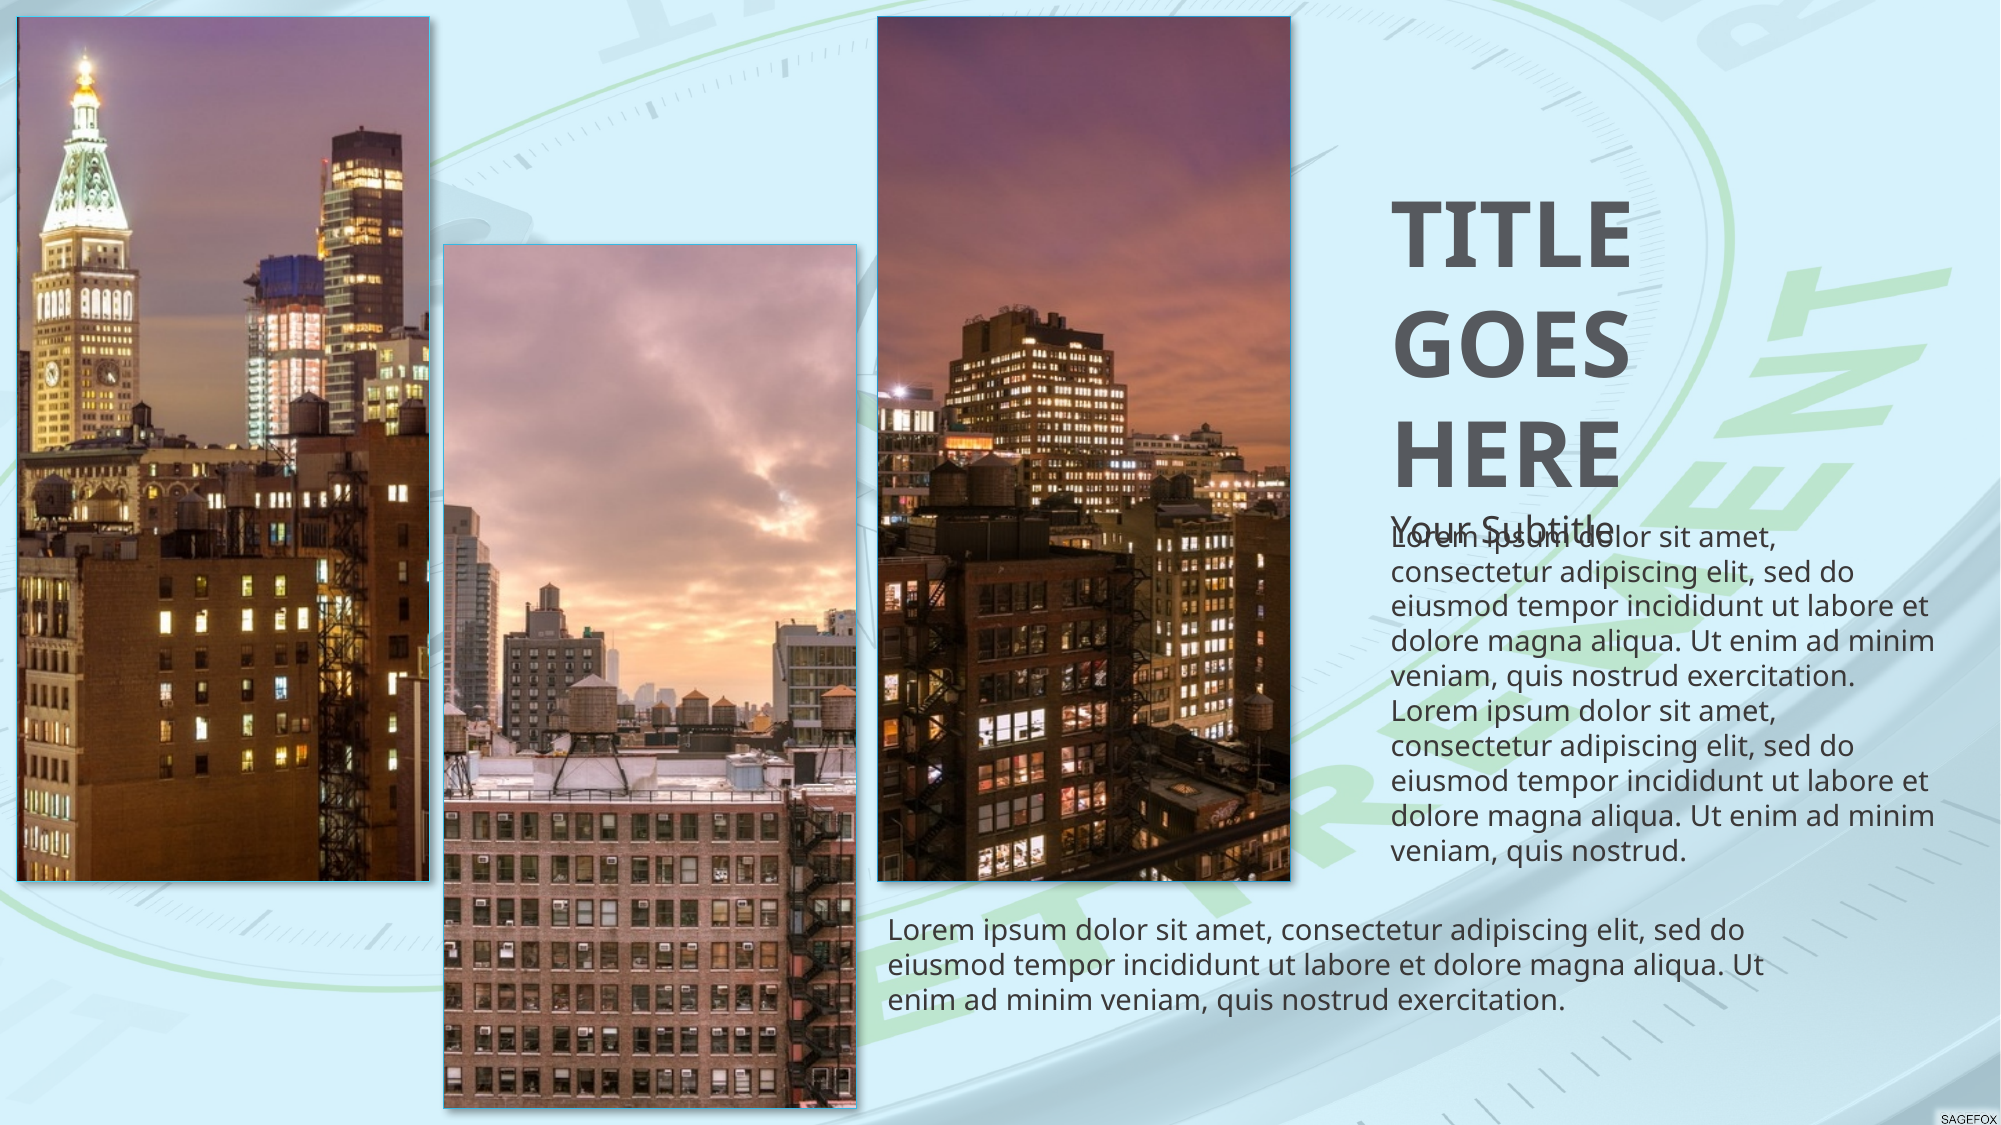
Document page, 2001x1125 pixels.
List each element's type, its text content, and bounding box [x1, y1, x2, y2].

text_box [877, 16, 1292, 882]
text_box [16, 16, 431, 882]
text_box Lorem ipsum dolor sit amet, consectetur adipiscing elit, sed do eiusmod tempor incididunt ut labore et dolore magna aliqua. Ut enim ad minim veniam, quis nostrud exercitation. Lorem ipsum dolor sit amet, consectetur adipiscing elit, sed do eiusmod tempor incididunt ut labore et dolore magna aliqua. Ut enim ad minim veniam, quis nostrud. [1375, 510, 1960, 875]
text_box Lorem ipsum dolor sit amet, consectetur adipiscing elit, sed do eiusmod tempor incididunt ut labore et dolore magna aliqua. Ut enim ad minim veniam, quis nostrud exercitation. [872, 904, 1813, 1024]
text_box [442, 243, 857, 1110]
picture [1938, 1114, 1999, 1125]
text_box TITLE GOES HERE Your Subtitle [1375, 168, 1862, 510]
